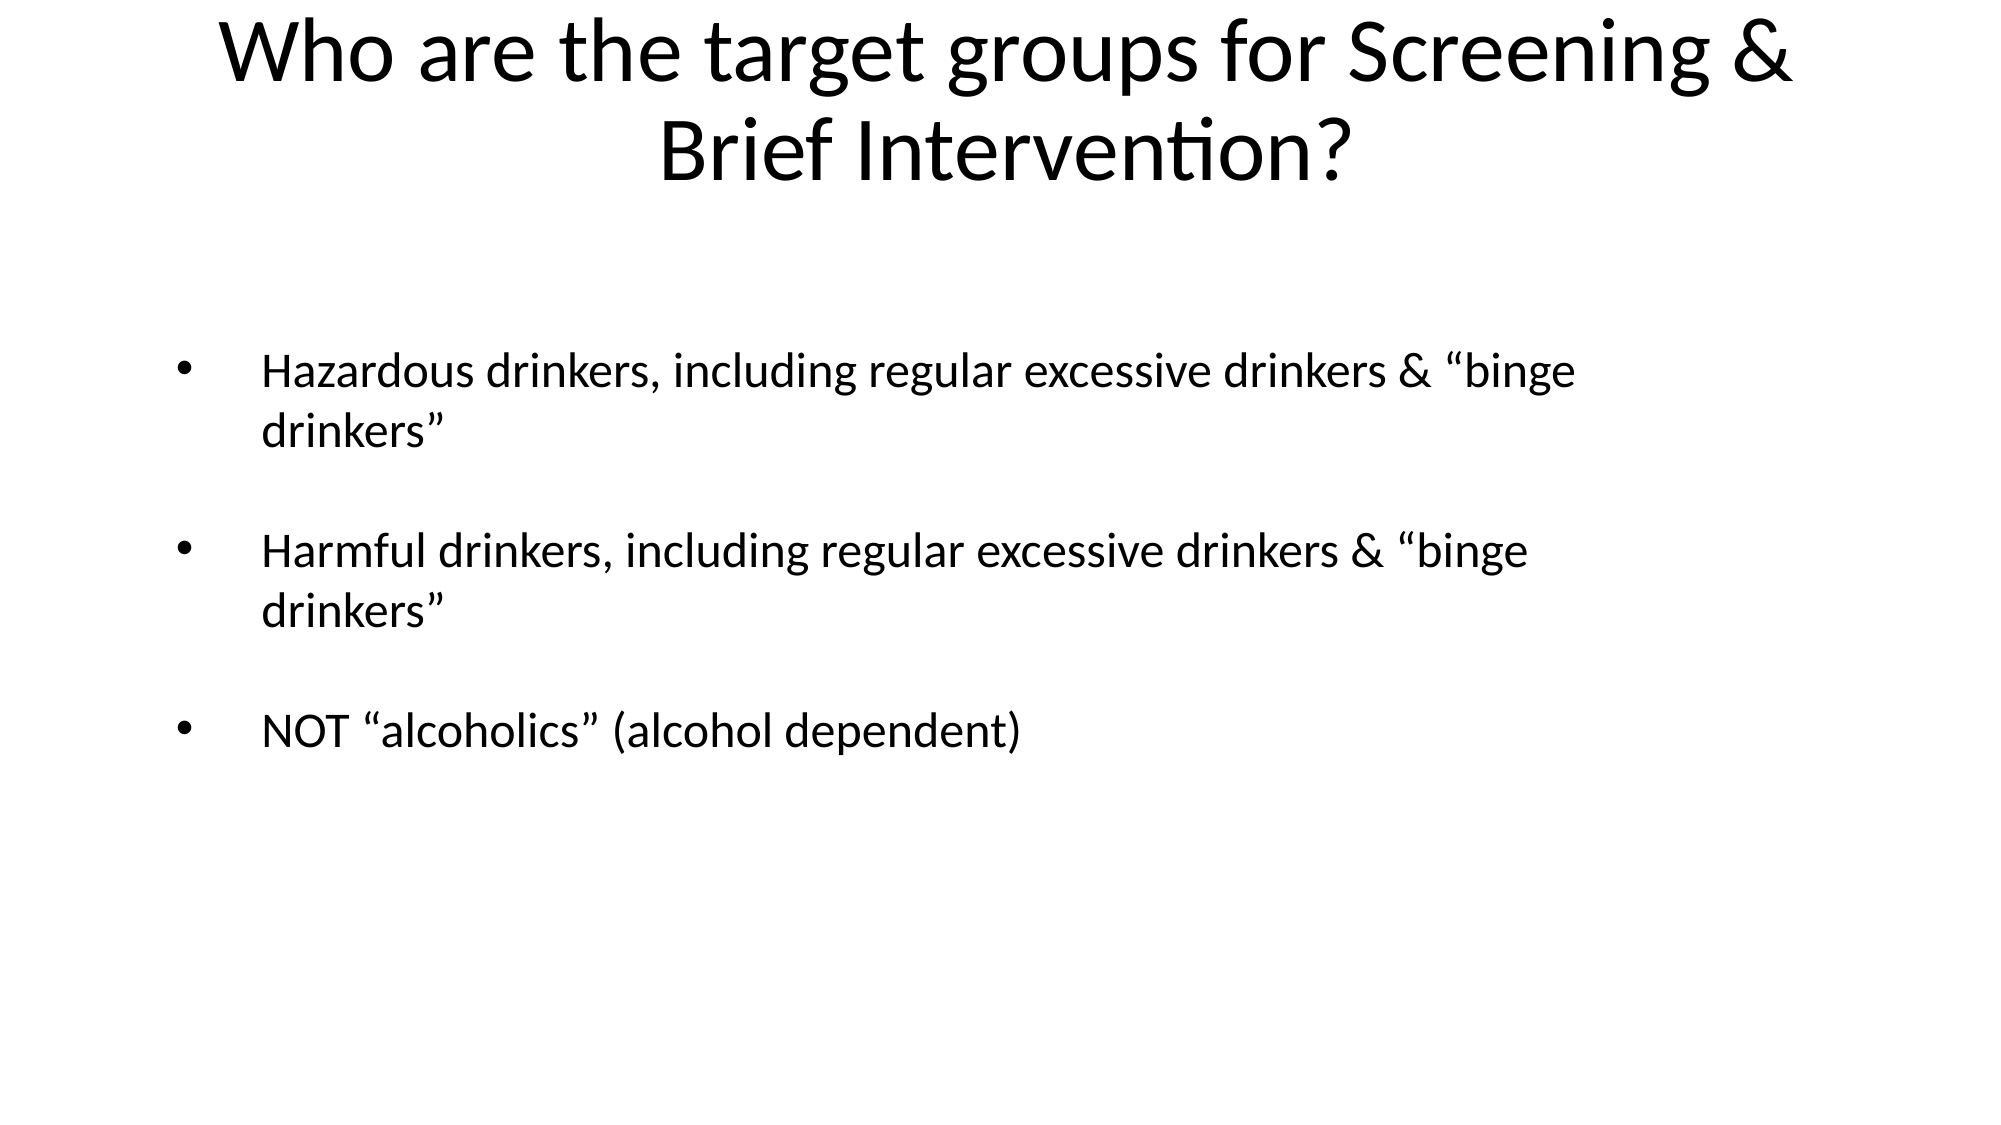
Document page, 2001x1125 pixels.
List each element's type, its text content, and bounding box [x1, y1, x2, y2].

list Hazardous drinkers, including regular excessive drinkers & “binge drinkers” Harmful drinkers, including regular excessive drinkers & “binge drinkers” NOT “alcoholics” (alcohol dependent) [159, 329, 1735, 1008]
title Who are the target groups for Screening & Brief Intervention? [159, 10, 1857, 192]
